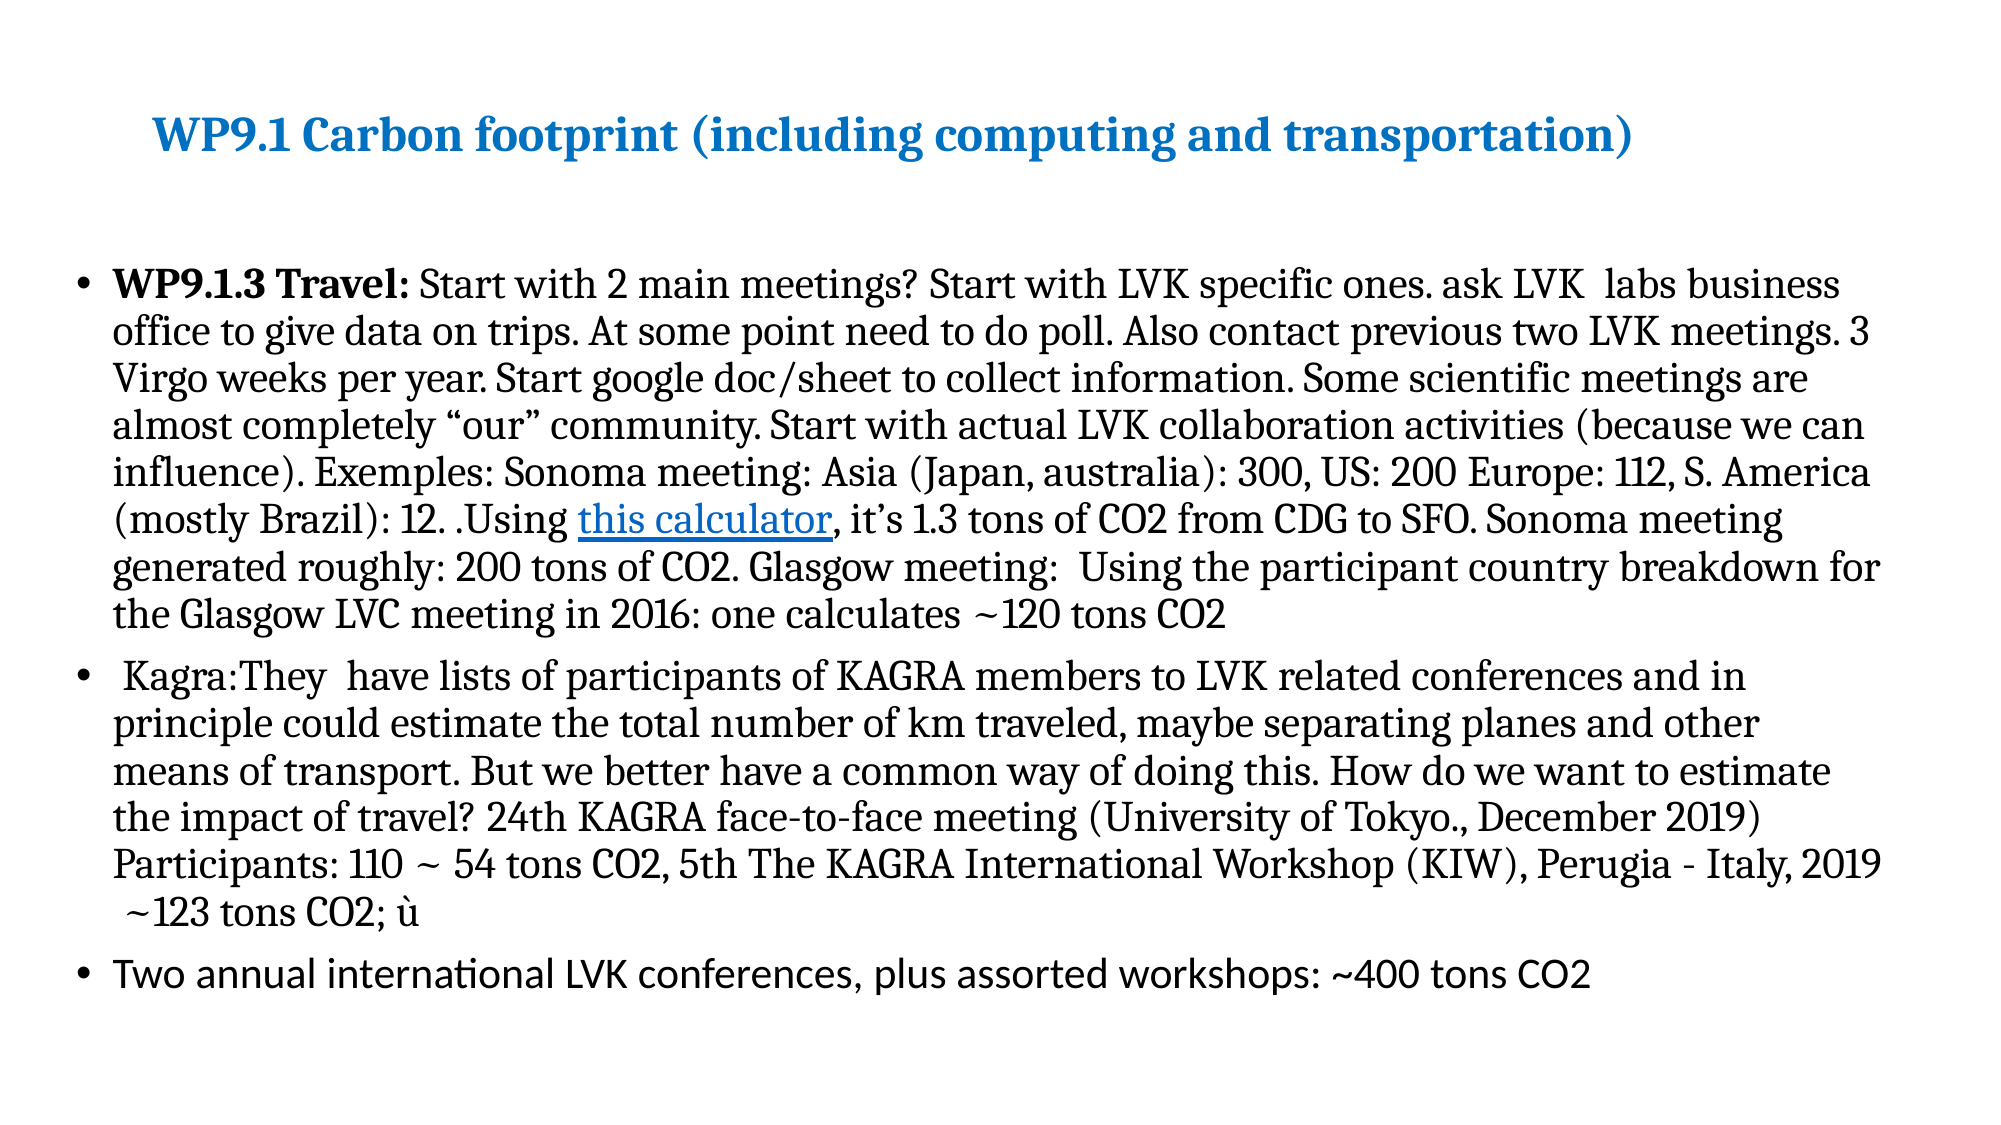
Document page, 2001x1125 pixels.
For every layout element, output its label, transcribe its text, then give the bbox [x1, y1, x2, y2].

list WP9.1.3 Travel: Start with 2 main meetings? Start with LVK specific ones. ask LVK labs business office to give data on trips. At some point need to do poll. Also contact previous two LVK meetings. 3 Virgo weeks per year. Start google doc/sheet to collect information. Some scientific meetings are almost completely “our” community. Start with actual LVK collaboration activities (because we can influence). Exemples: Sonoma meeting: Asia (Japan, australia): 300, US: 200 Europe: 112, S. America (mostly Brazil): 12. .Using this calculator, it’s 1.3 tons of CO2 from CDG to SFO. Sonoma meeting generated roughly: 200 tons of CO2. Glasgow meeting: Using the participant country breakdown for the Glasgow LVC meeting in 2016: one calculates ~120 tons CO2 Kagra:They have lists of participants of KAGRA members to LVK related conferences and in principle could estimate the total number of km traveled, maybe separating planes and other means of transport. But we better have a common way of doing this. How do we want to estimate the impact of travel? 24th KAGRA face-to-face meeting (University of Tokyo., December 2019) Participants: 110 ~ 54 tons CO2, 5th The KAGRA International Workshop (KIW), Perugia - Italy, 2019 ~123 tons CO2; ù Two annual international LVK conferences, plus assorted workshops: ~400 tons CO2 [61, 253, 1900, 1014]
title WP9.1 Carbon footprint (including computing and transportation) [137, 59, 1863, 212]
